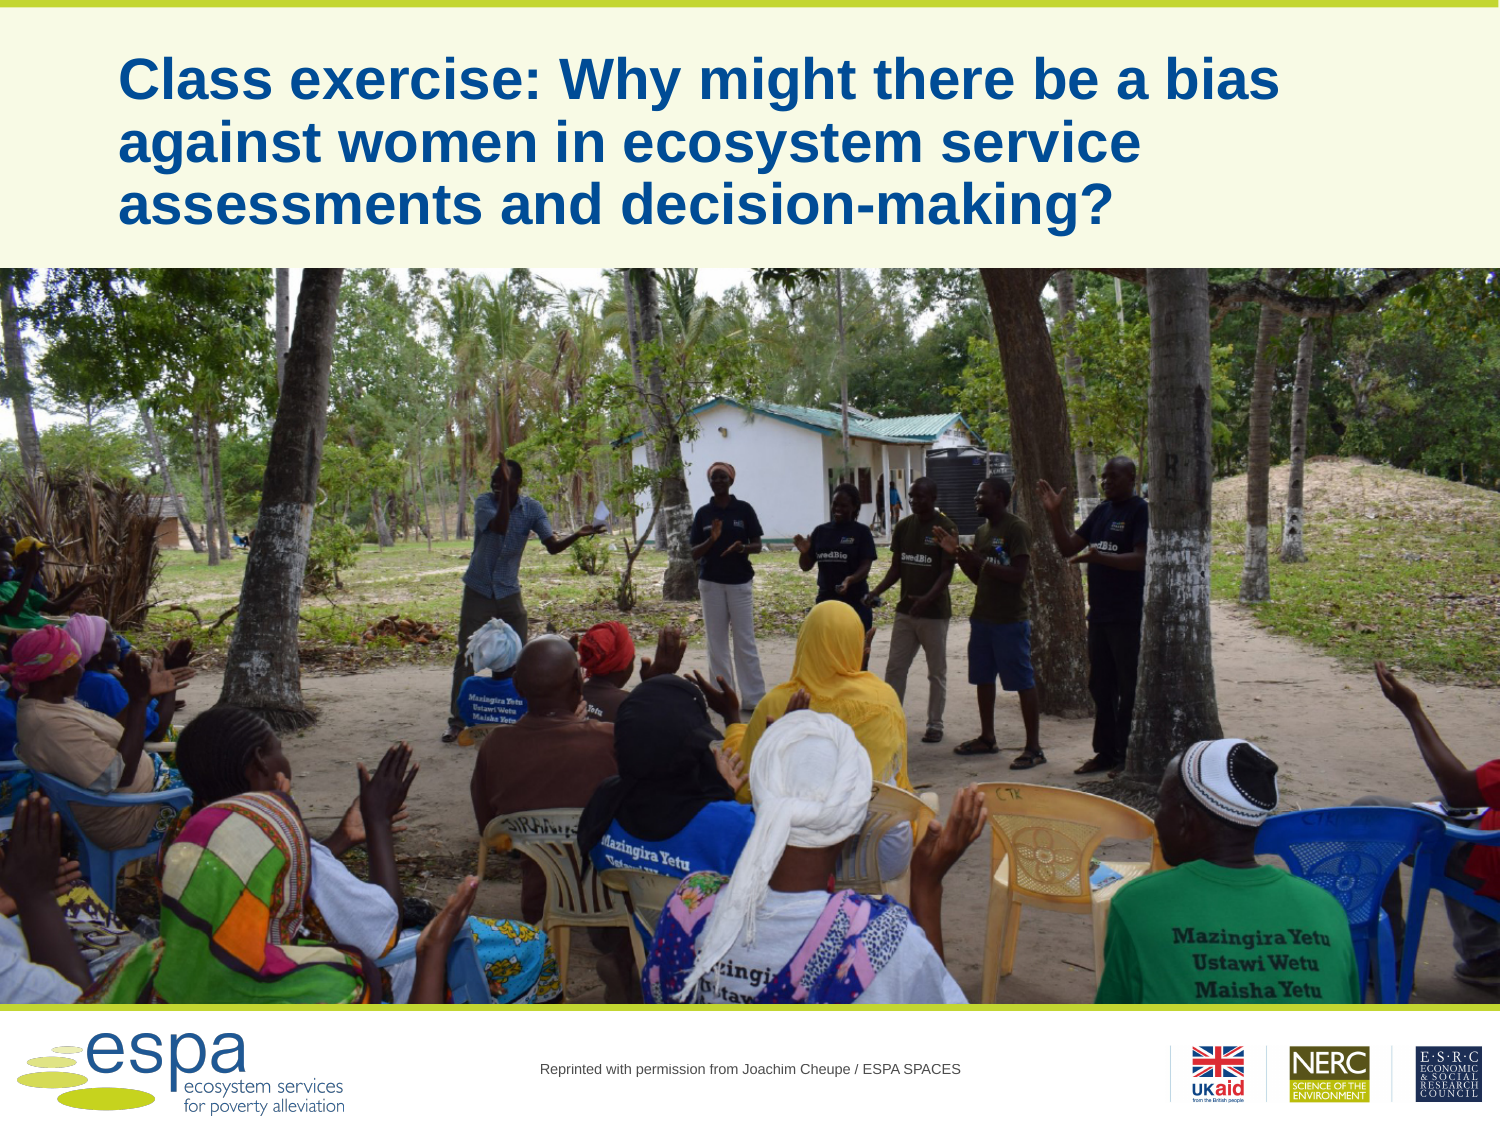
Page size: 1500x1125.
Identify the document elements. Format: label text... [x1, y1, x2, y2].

picture [1165, 1045, 1483, 1103]
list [0, 268, 1500, 1004]
picture [17, 1033, 344, 1116]
title Class exercise: Why might there be a bias against women in ecosystem service assessments and decision-making? [103, 34, 1397, 252]
text_box Reprinted with permission from Joachim Cheupe / ESPA SPACES [384, 1053, 1118, 1086]
